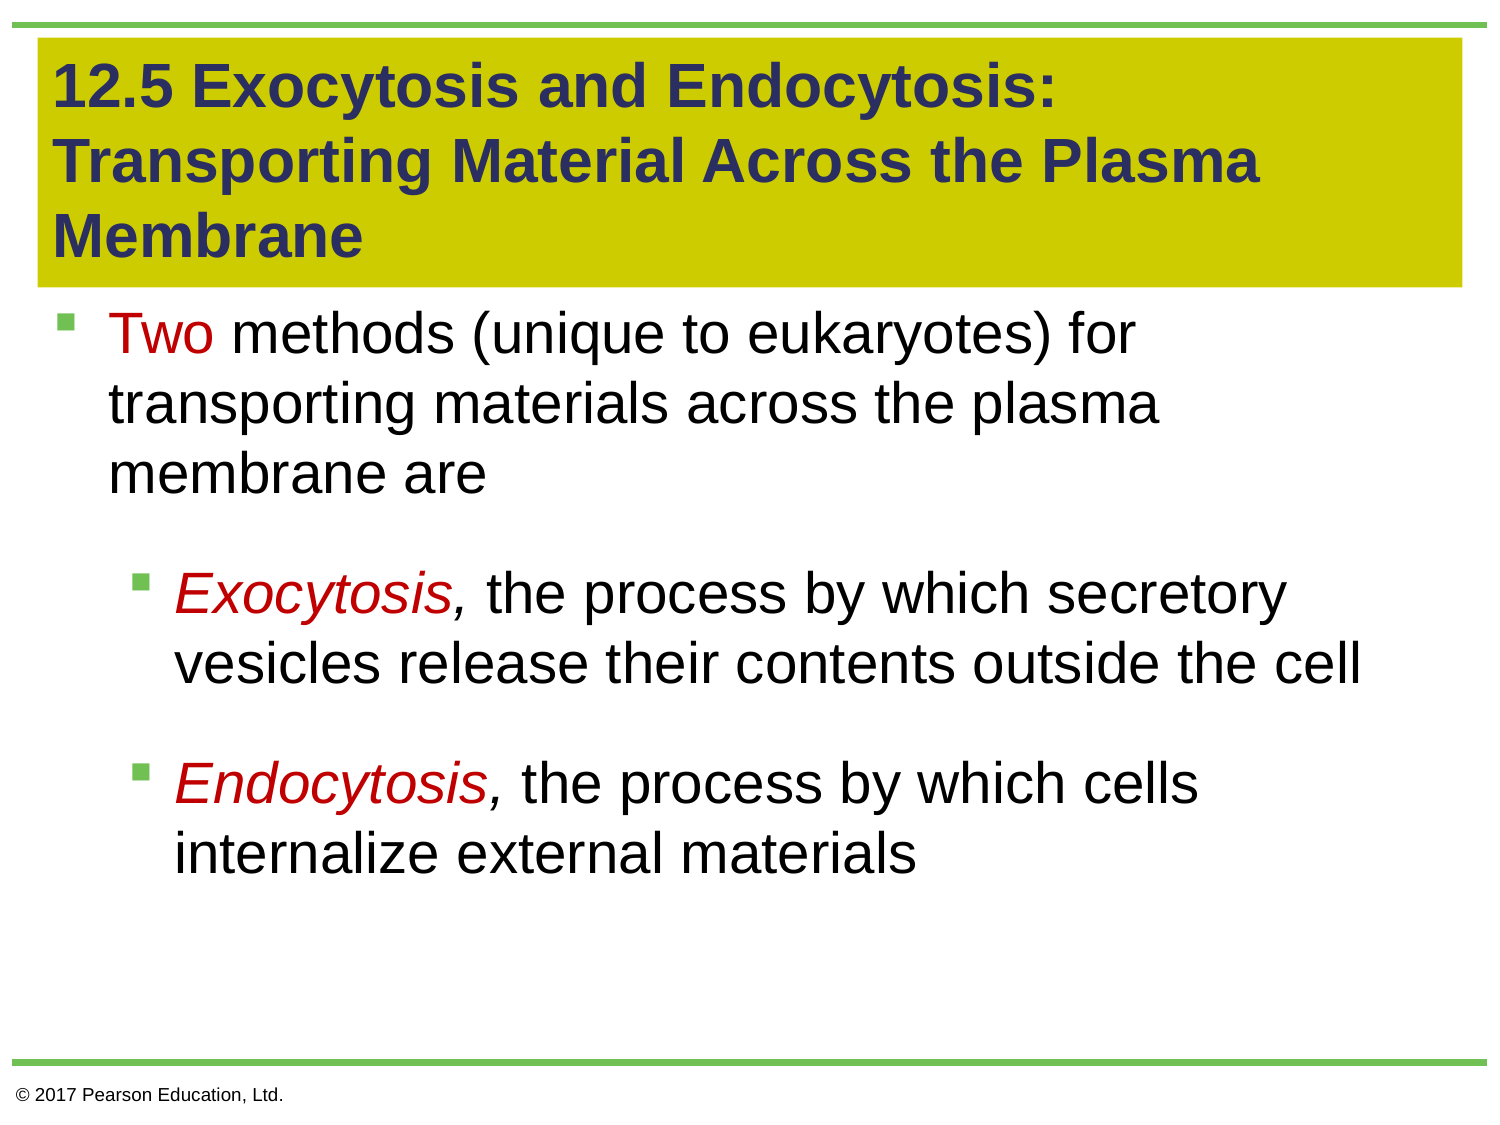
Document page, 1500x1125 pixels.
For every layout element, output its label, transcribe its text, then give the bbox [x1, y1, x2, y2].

title 12.5 Exocytosis and Endocytosis: Transporting Material Across the Plasma Membrane [37, 37, 1463, 287]
footer © 2017 Pearson Education, Ltd. [0, 1062, 476, 1125]
list Two methods (unique to eukaryotes) for transporting materials across the plasma membrane are Exocytosis, the process by which secretory vesicles release their contents outside the cell Endocytosis, the process by which cells internalize external materials [37, 287, 1463, 1050]
